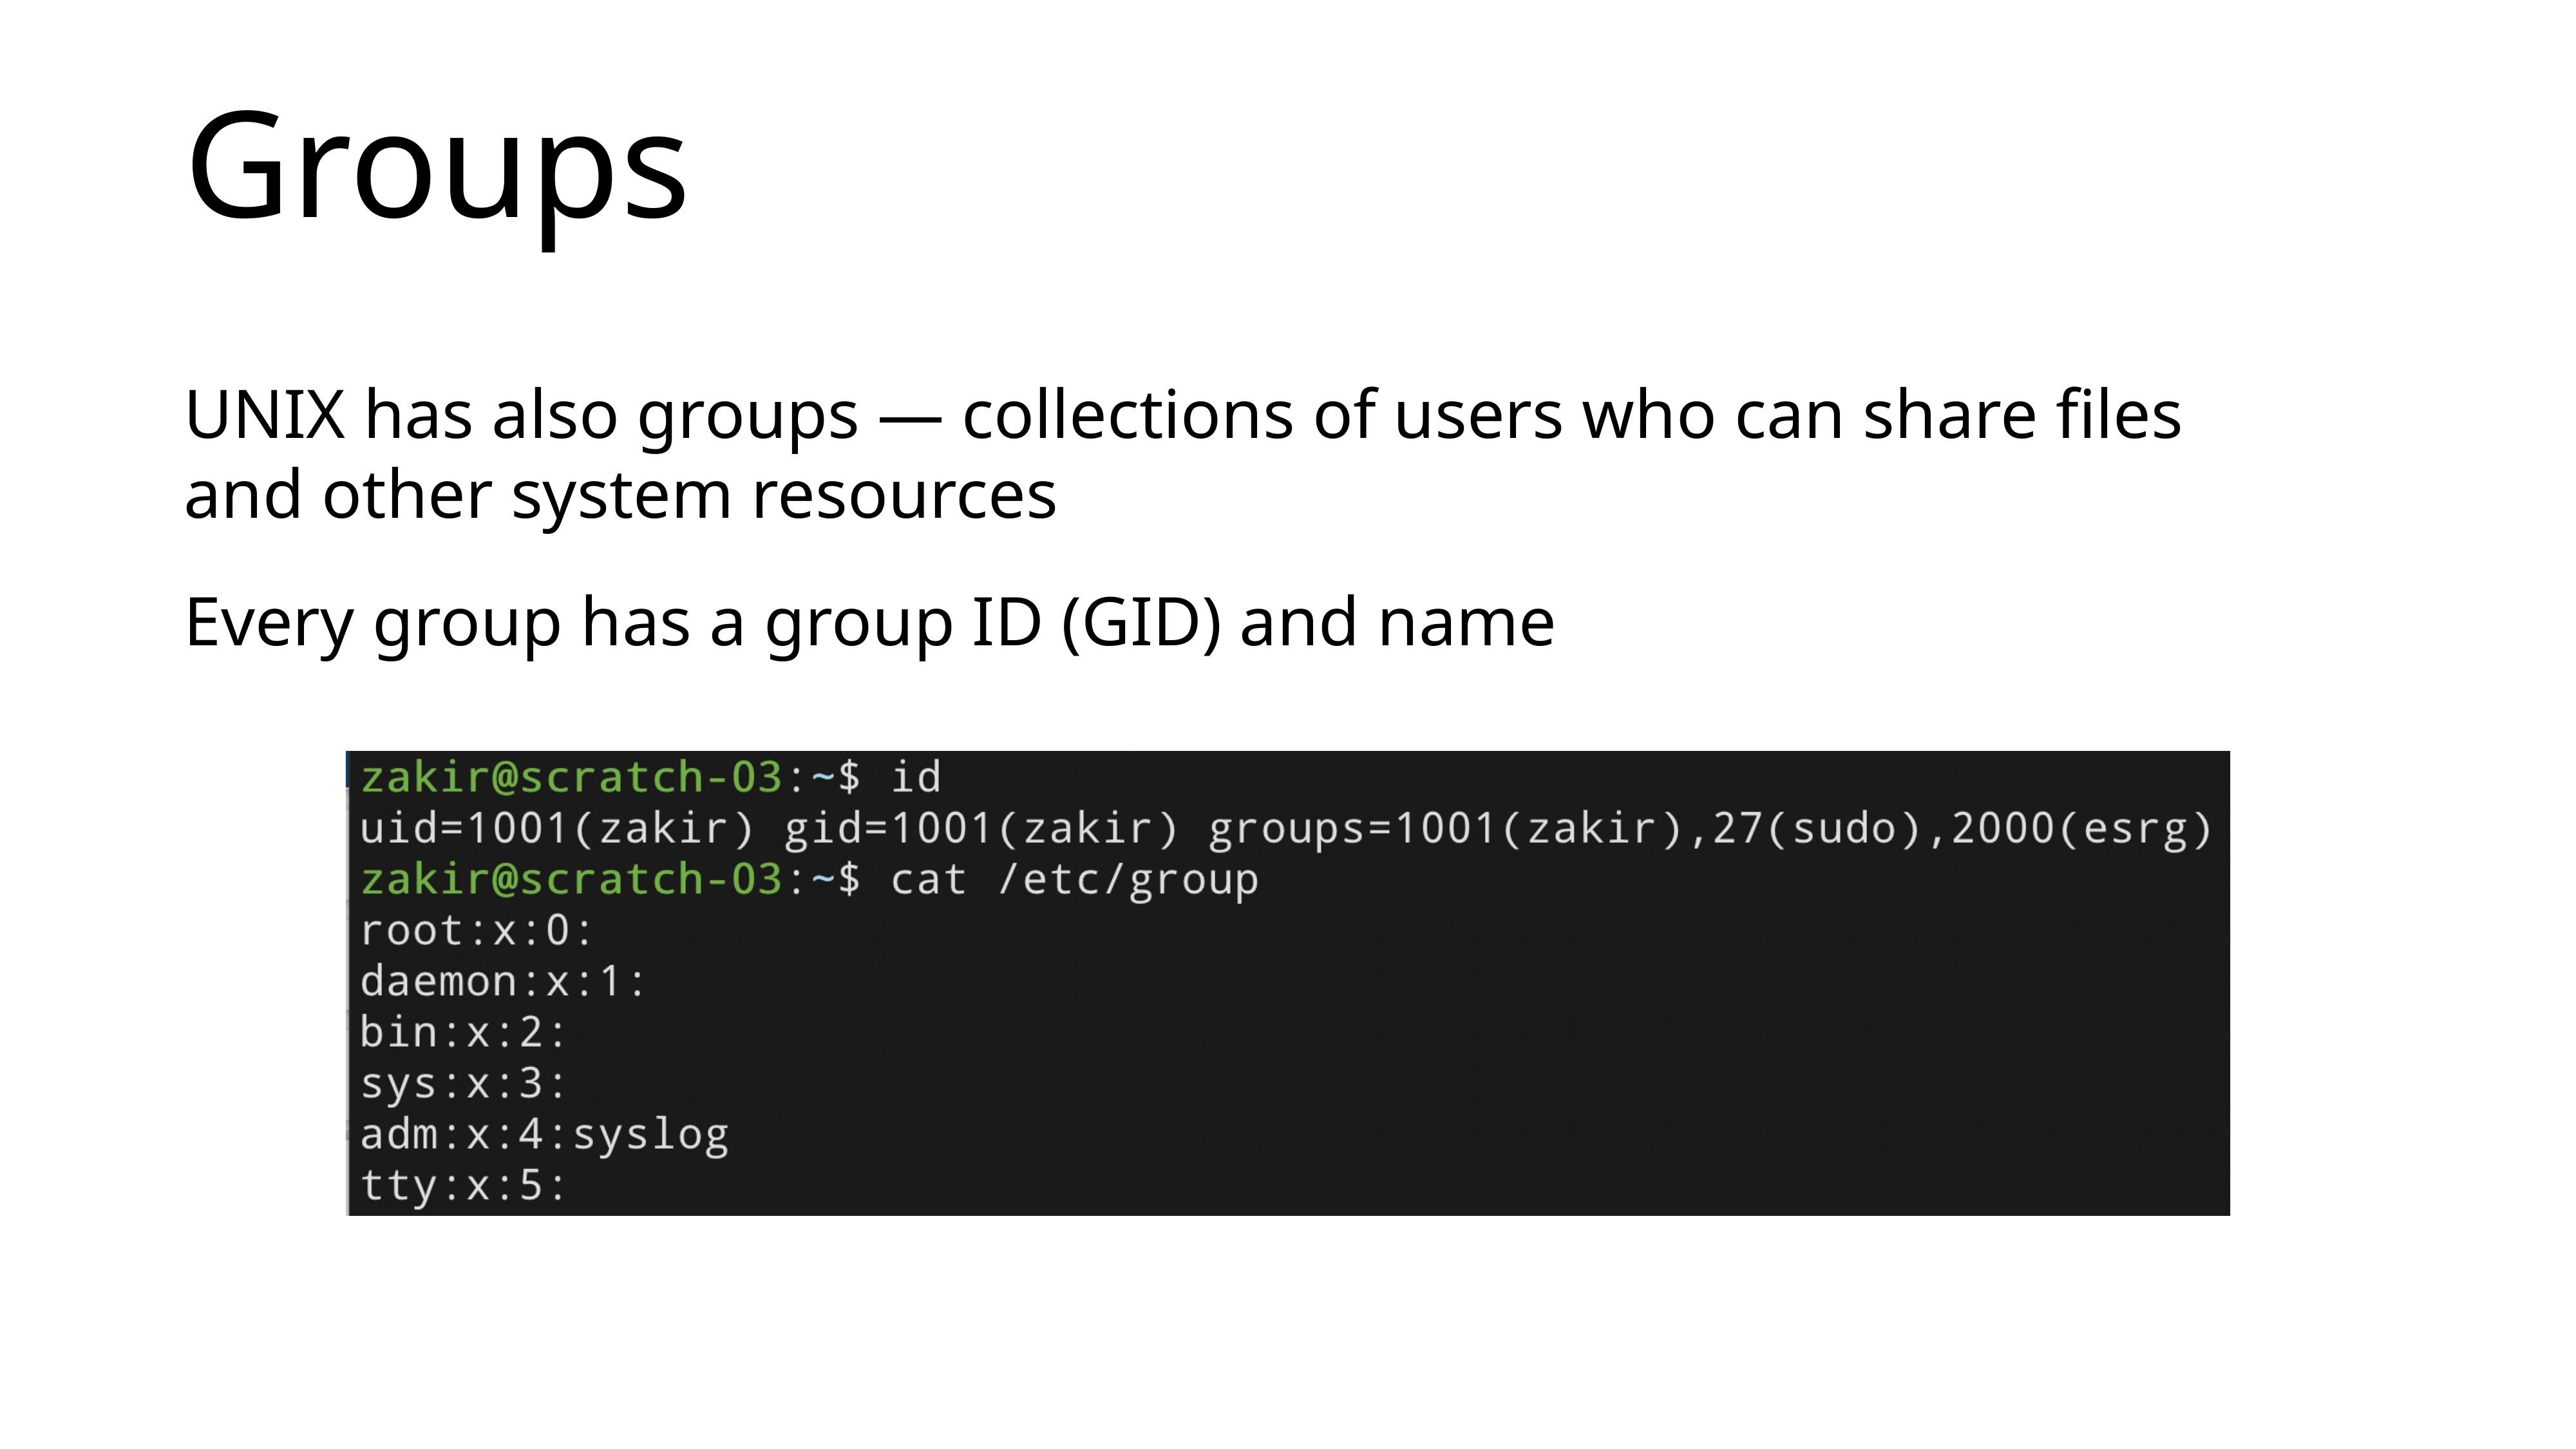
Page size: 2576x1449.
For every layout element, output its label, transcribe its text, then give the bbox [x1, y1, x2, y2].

picture [345, 750, 2231, 1217]
list UNIX has also groups — collections of users who can share files and other system resources Every group has a group ID (GID) and name [178, 320, 2304, 710]
title Groups [178, 37, 2398, 279]
